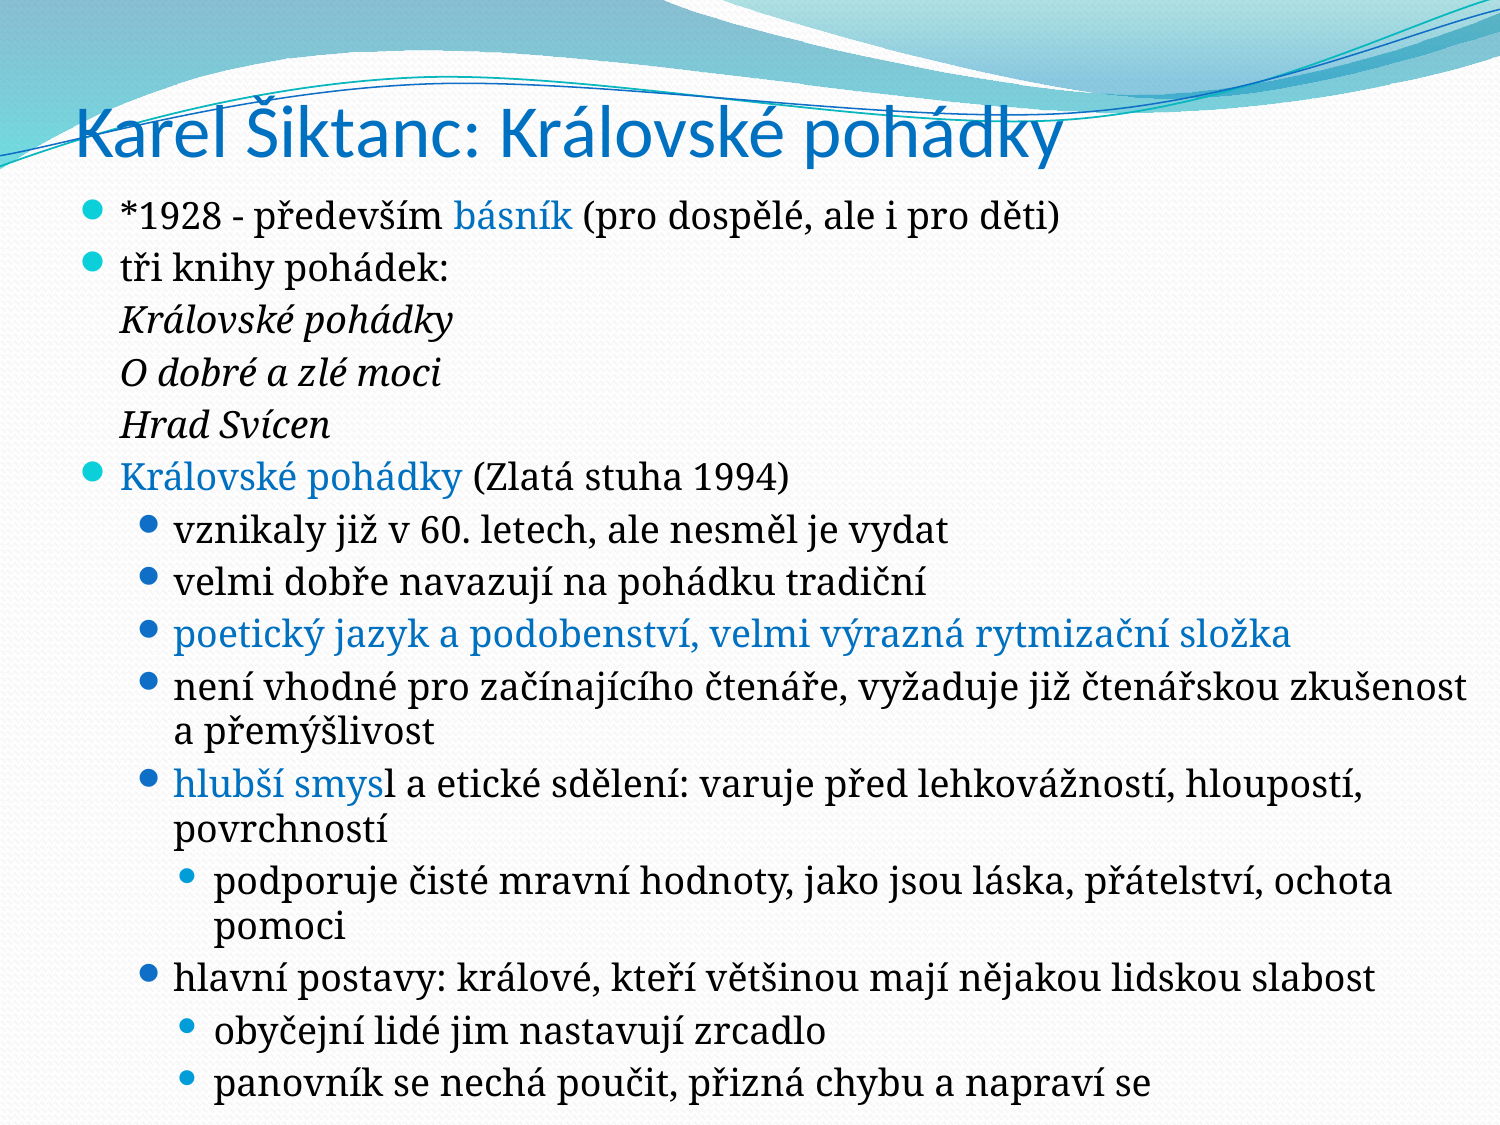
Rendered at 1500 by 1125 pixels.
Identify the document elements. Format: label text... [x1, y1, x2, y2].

list *1928 - především básník (pro dospělé, ale i pro děti) tři knihy pohádek: Královské pohádky O dobré a zlé moci Hrad Svícen Královské pohádky (Zlatá stuha 1994) vznikaly již v 60. letech, ale nesměl je vydat velmi dobře navazují na pohádku tradiční poetický jazyk a podobenství, velmi výrazná rytmizační složka není vhodné pro začínajícího čtenáře, vyžaduje již čtenářskou zkušenost a přemýšlivost hlubší smysl a etické sdělení: varuje před lehkovážností, hloupostí, povrchností podporuje čisté mravní hodnoty, jako jsou láska, přátelství, ochota pomoci hlavní postavy: králové, kteří většinou mají nějakou lidskou slabost obyčejní lidé jim nastavují zrcadlo panovník se nechá poučit, přizná chybu a napraví se [64, 184, 1500, 1125]
title Karel Šiktanc: Královské pohádky [75, 45, 1425, 173]
